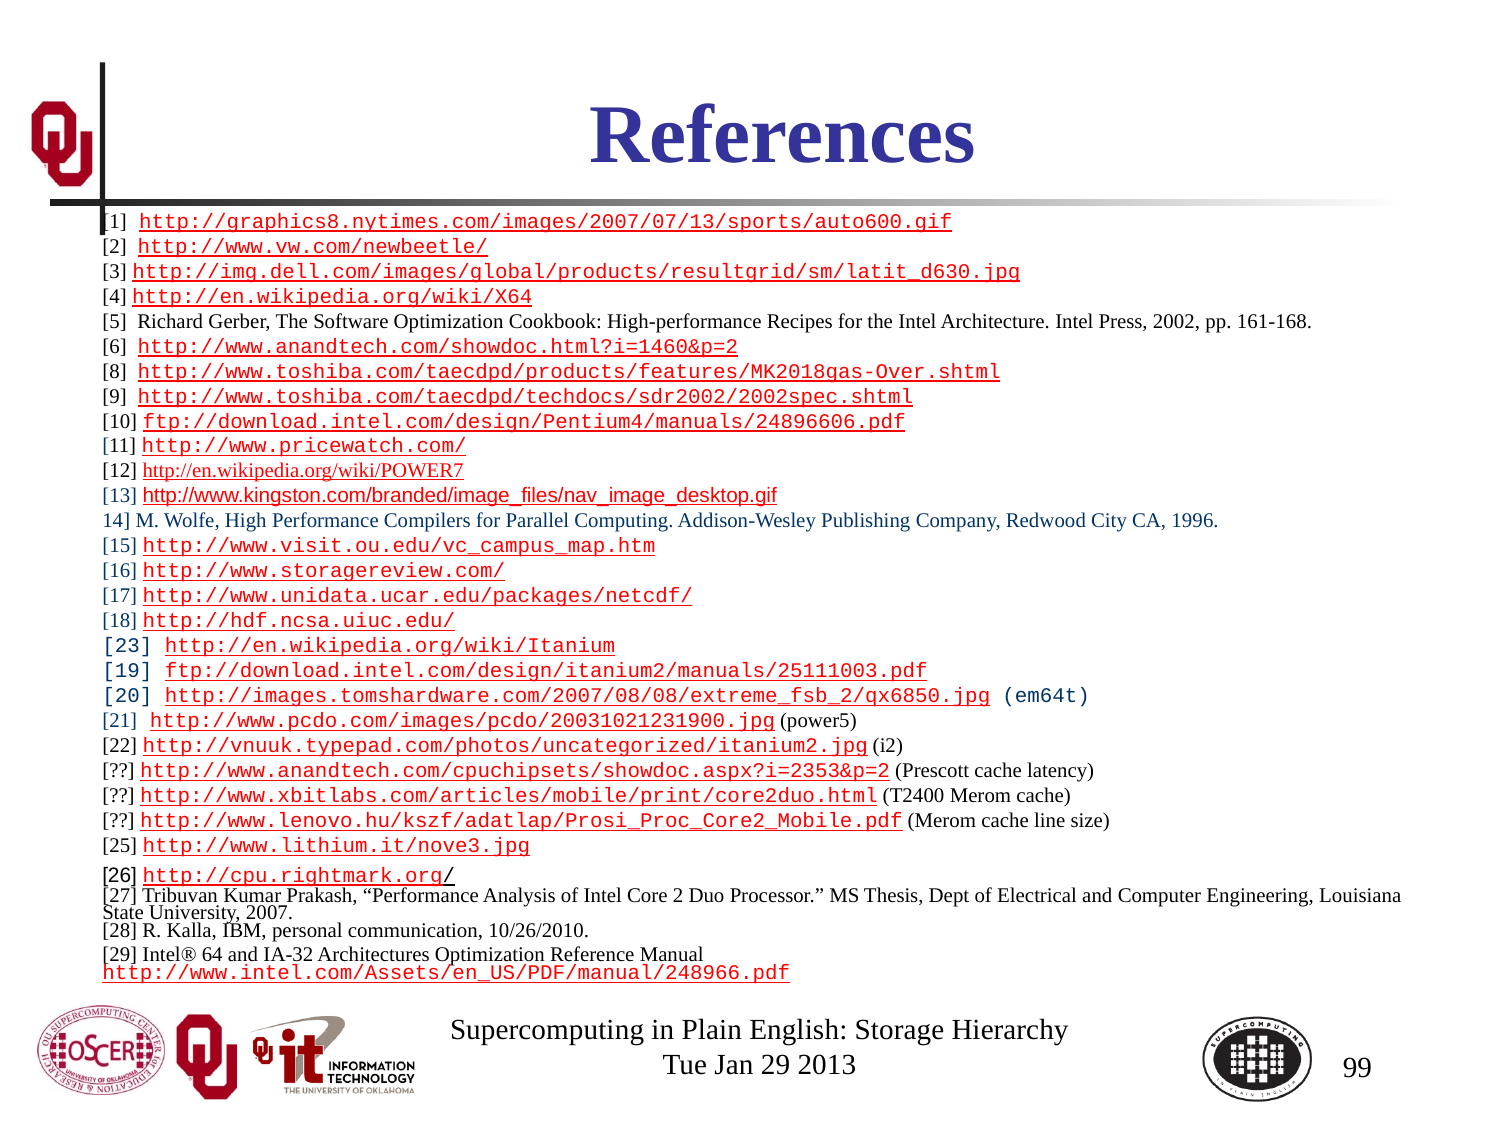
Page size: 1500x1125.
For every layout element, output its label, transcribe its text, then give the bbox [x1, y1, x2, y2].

picture [174, 1005, 425, 1104]
picture [1200, 1091, 1314, 1104]
picture [29, 99, 94, 189]
picture [37, 1005, 165, 1095]
slide_number 99 [1174, 1015, 1388, 1091]
title References [124, 74, 1442, 187]
text_box [1] http://graphics8.nytimes.com/images/2007/07/13/sports/auto600.gif [2] http://www.vw.com/newbeetle/ [3] http://img.dell.com/images/global/products/resultgrid/sm/latit_d630.jpg [4] http://en.wikipedia.org/wiki/X64 [5] Richard Gerber, The Software Optimization Cookbook: High-performance Recipes for the Intel Architecture. Intel Press, 2002, pp. 161-168. [6] http://www.anandtech.com/showdoc.html?i=1460&p=2 [8] http://www.toshiba.com/taecdpd/products/features/MK2018gas-Over.shtml [9] http://www.toshiba.com/taecdpd/techdocs/sdr2002/2002spec.shtml [10] ftp://download.intel.com/design/Pentium4/manuals/24896606.pdf [11] http://www.pricewatch.com/ [12] http://en.wikipedia.org/wiki/POWER7 [13] http://www.kingston.com/branded/image_files/nav_image_desktop.gif 14] M. Wolfe, High Performance Compilers for Parallel Computing. Addison-Wesley Publishing Company, Redwood City CA, 1996. [15] http://www.visit.ou.edu/vc_campus_map.htm [16] http://www.storagereview.com/ [17] http://www.unidata.ucar.edu/packages/netcdf/ [18] http://hdf.ncsa.uiuc.edu/ [23] http://en.wikipedia.org/wiki/Itanium [19] ftp://download.intel.com/design/itanium2/manuals/25111003.pdf [20] http://images.tomshardware.com/2007/08/08/extreme_fsb_2/qx6850.jpg (em64t) [21] http://www.pcdo.com/images/pcdo/20031021231900.jpg (power5) [22] http://vnuuk.typepad.com/photos/uncategorized/itanium2.jpg (i2) [??] http://www.anandtech.com/cpuchipsets/showdoc.aspx?i=2353&p=2 (Prescott cache latency) [??] http://www.xbitlabs.com/articles/mobile/print/core2duo.html (T2400 Merom cache) [??] http://www.lenovo.hu/kszf/adatlap/Prosi_Proc_Core2_Mobile.pdf (Merom cache line size) [25] http://www.lithium.it/nove3.jpg [26] http://cpu.rightmark.org/ [27] Tribuvan Kumar Prakash, “Performance Analysis of Intel Core 2 Duo Processor.” MS Thesis, Dept of Electrical and Computer Engineering, Louisiana State University, 2007. [28] R. Kalla, IBM, personal communication, 10/26/2010. [29] Intel® 64 and IA-32 Architectures Optimization Reference Manual http://www.intel.com/Assets/en_US/PDF/manual/248966.pdf [87, 199, 1425, 991]
footer Supercomputing in Plain English: Storage Hierarchy Tue Jan 29 2013 [431, 1012, 1088, 1088]
